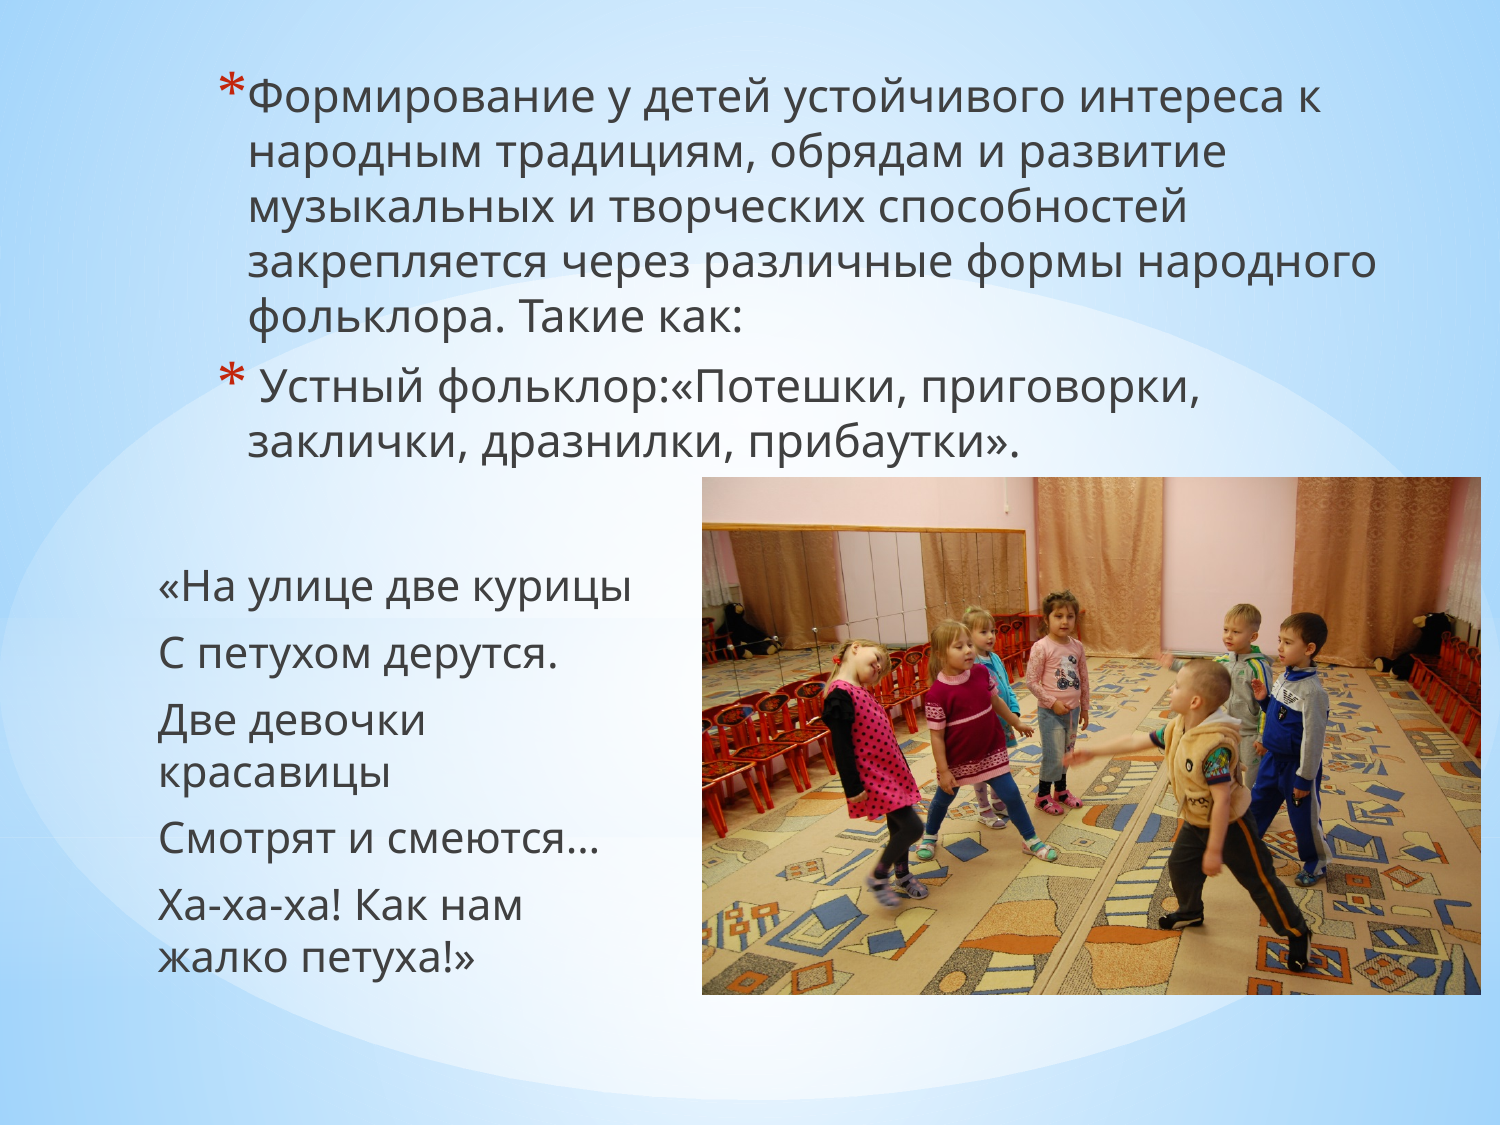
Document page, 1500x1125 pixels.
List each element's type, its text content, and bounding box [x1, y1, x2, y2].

list «На улице две курицы С петухом дерутся. Две девочки красавицы Смотрят и смеются… Ха-ха-ха! Как нам жалко петуха!» [135, 550, 668, 995]
text_box [159, 527, 696, 946]
text_box Формирование у детей устойчивого интереса к народным традициям, обрядам и развитие музыкальных и творческих способностей закрепляется через различные формы народного фольклора. Такие как: Устный фольклор:«Потешки, приговорки, заклички, дразнилки, прибаутки». [194, 59, 1396, 478]
picture [702, 477, 1481, 996]
